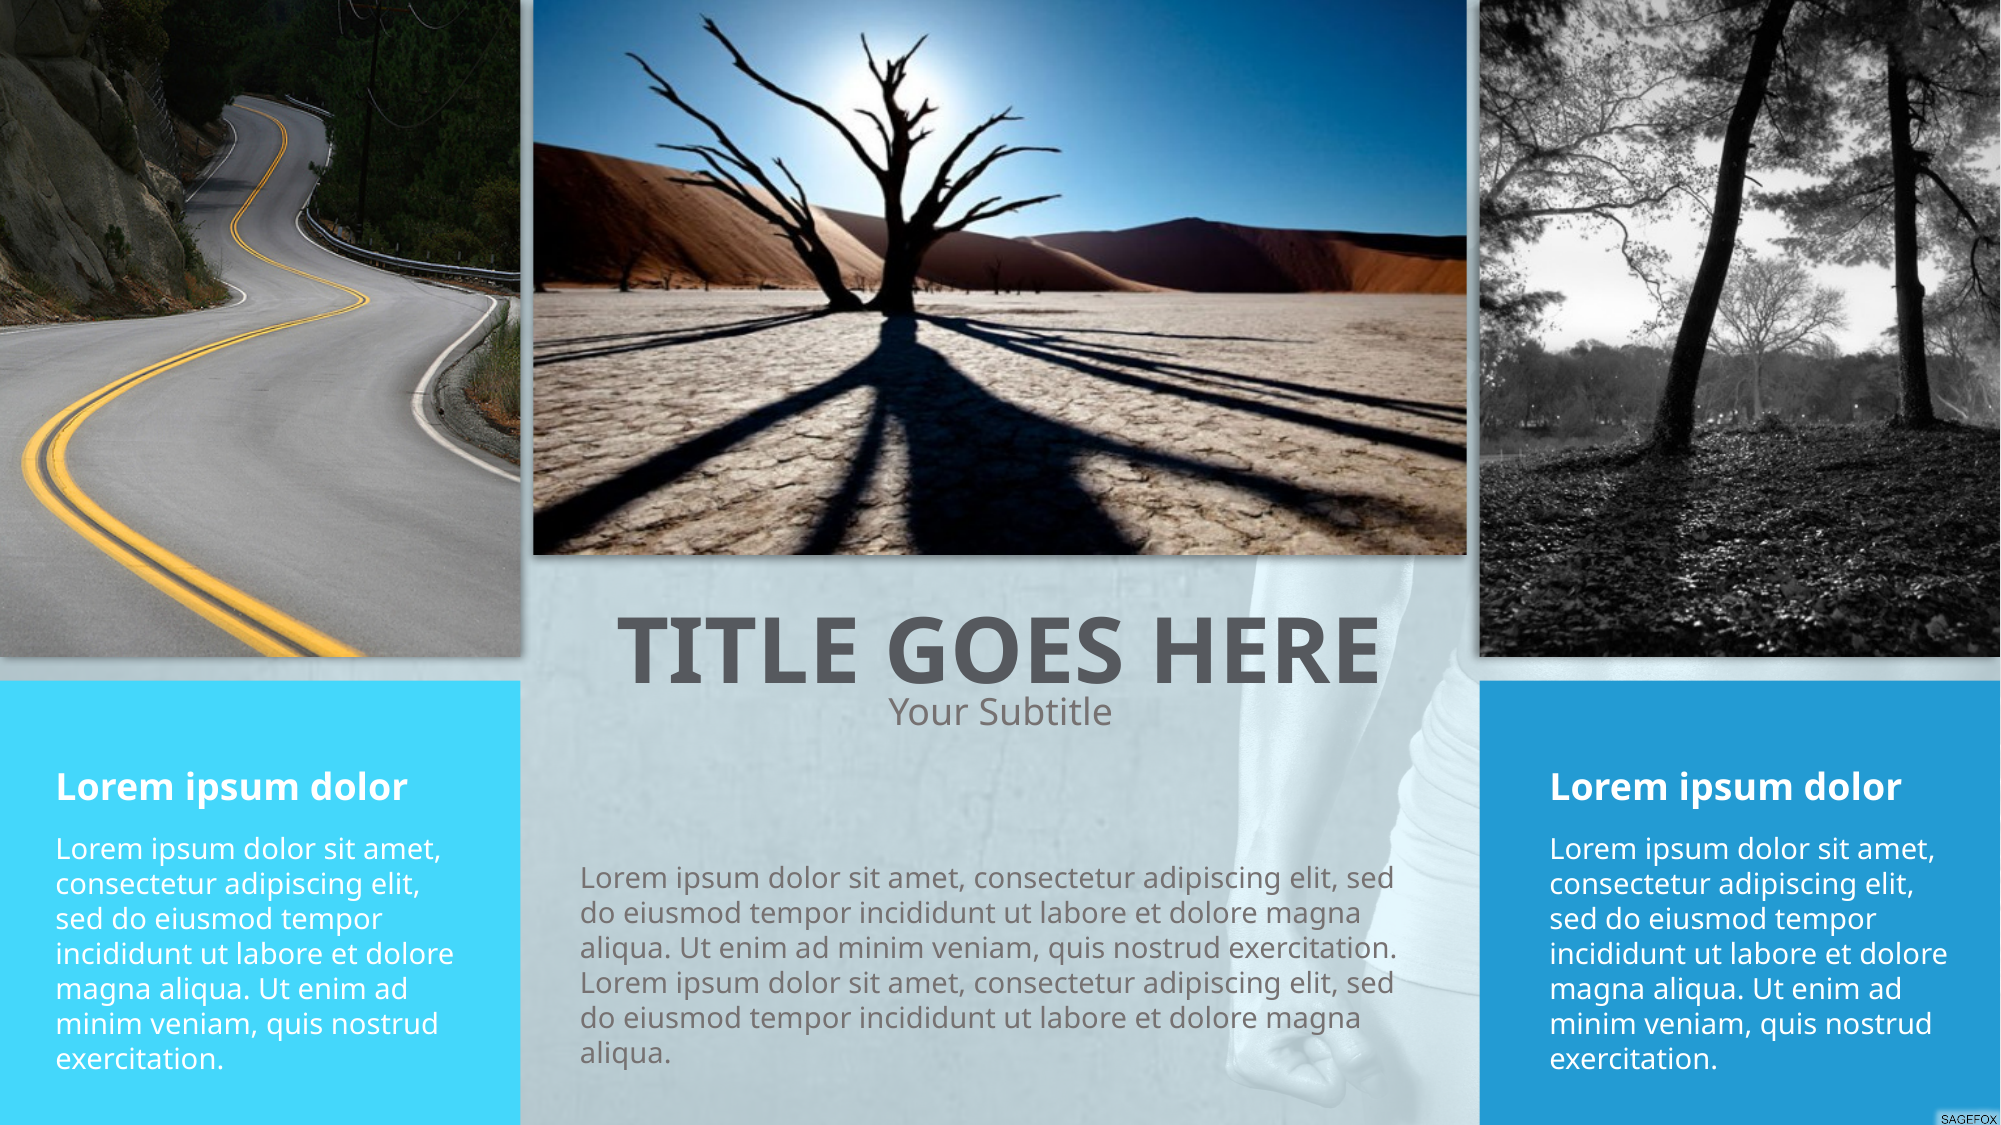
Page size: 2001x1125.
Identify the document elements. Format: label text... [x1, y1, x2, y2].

text_box [1479, 0, 2000, 657]
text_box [40, 755, 480, 1051]
text_box [0, 0, 521, 657]
text_box [532, 0, 1468, 555]
text_box [0, 680, 521, 1125]
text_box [548, 584, 1452, 742]
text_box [1534, 755, 1974, 1051]
text_box Lorem ipsum dolor sit amet, consectetur adipiscing elit, sed do eiusmod tempor incididunt ut labore et dolore magna aliqua. Ut enim ad minim veniam, quis nostrud exercitation. Lorem ipsum dolor sit amet, consectetur adipiscing elit, sed do eiusmod tempor incididunt ut labore et dolore magna aliqua. [565, 852, 1452, 1077]
text_box [1479, 680, 2000, 1125]
picture [1938, 1114, 1999, 1125]
